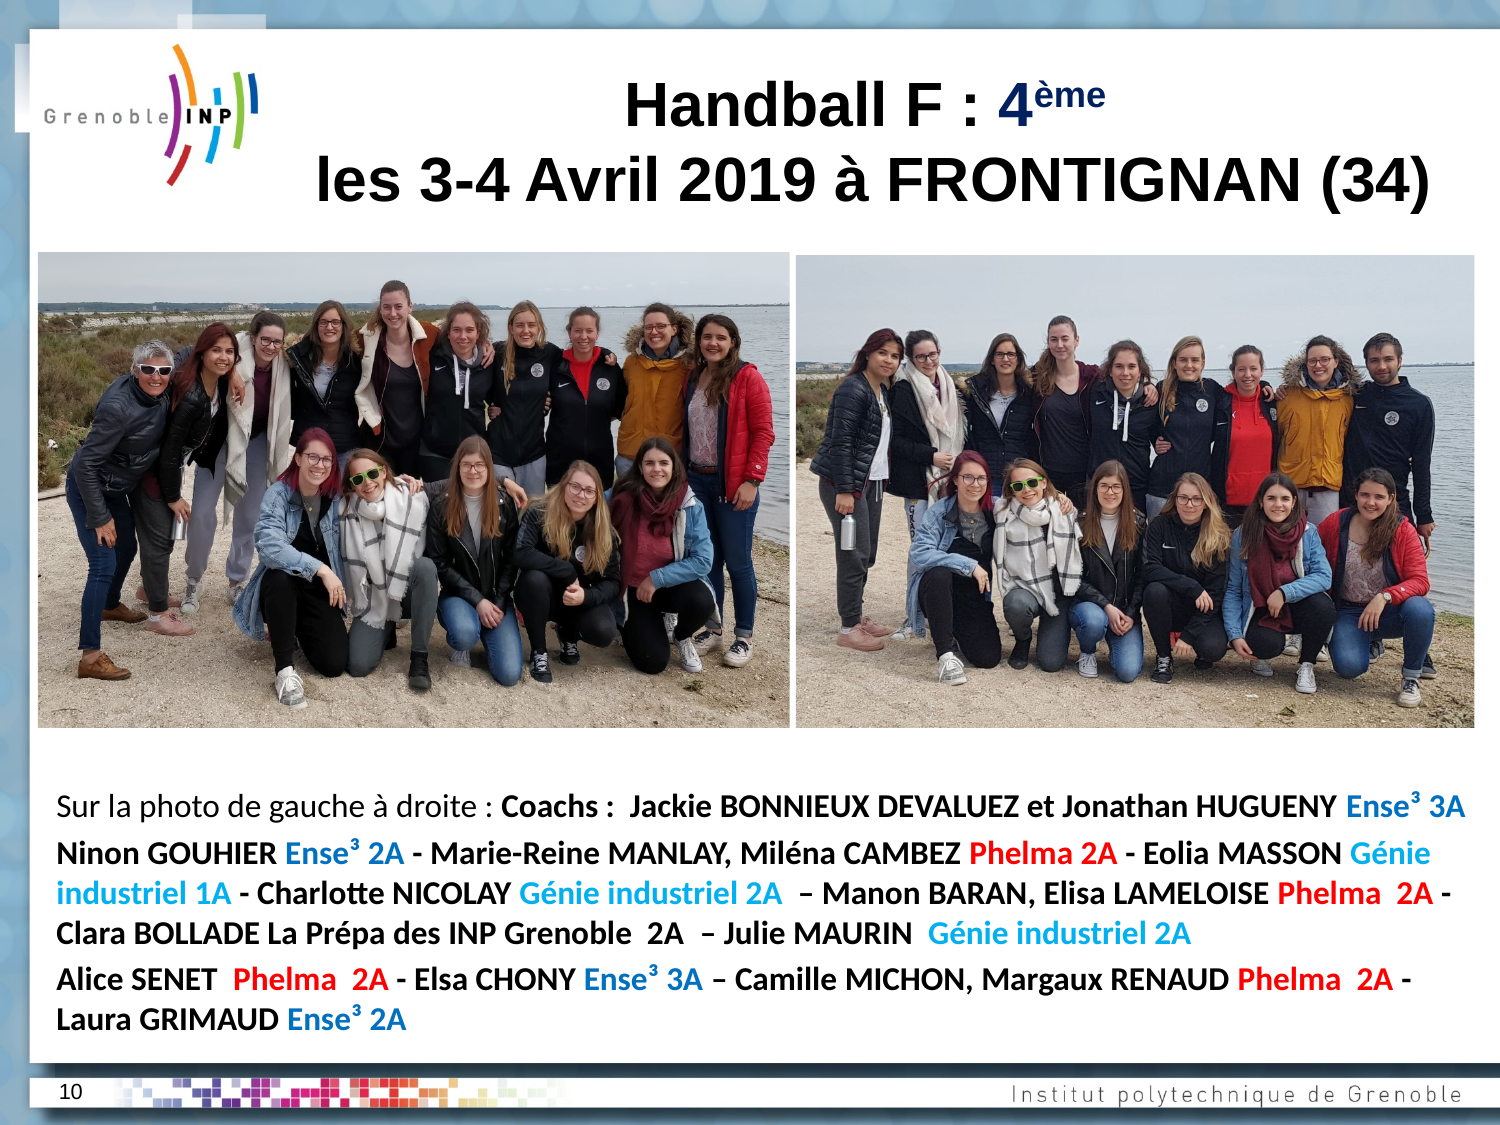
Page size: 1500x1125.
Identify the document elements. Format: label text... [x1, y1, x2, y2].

title Handball F : 4ème les 3-4 Avril 2019 à FRONTIGNAN (34) [265, 89, 1483, 278]
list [37, 252, 790, 729]
picture [0, 0, 1500, 1125]
list Sur la photo de gauche à droite : Coachs : Jackie BONNIEUX DEVALUEZ et Jonathan HUGUENY Ense³ 3A Ninon GOUHIER Ense³ 2A - Marie-Reine MANLAY, Miléna CAMBEZ Phelma 2A - Eolia MASSON Génie industriel 1A - Charlotte NICOLAY Génie industriel 2A – Manon BARAN, Elisa LAMELOISE Phelma 2A - Clara BOLLADE La Prépa des INP Grenoble 2A – Julie MAURIN Génie industriel 2A Alice SENET Phelma 2A - Elsa CHONY Ense³ 3A – Camille MICHON, Margaux RENAUD Phelma 2A - Laura GRIMAUD Ense³ 2A [41, 786, 1495, 1036]
